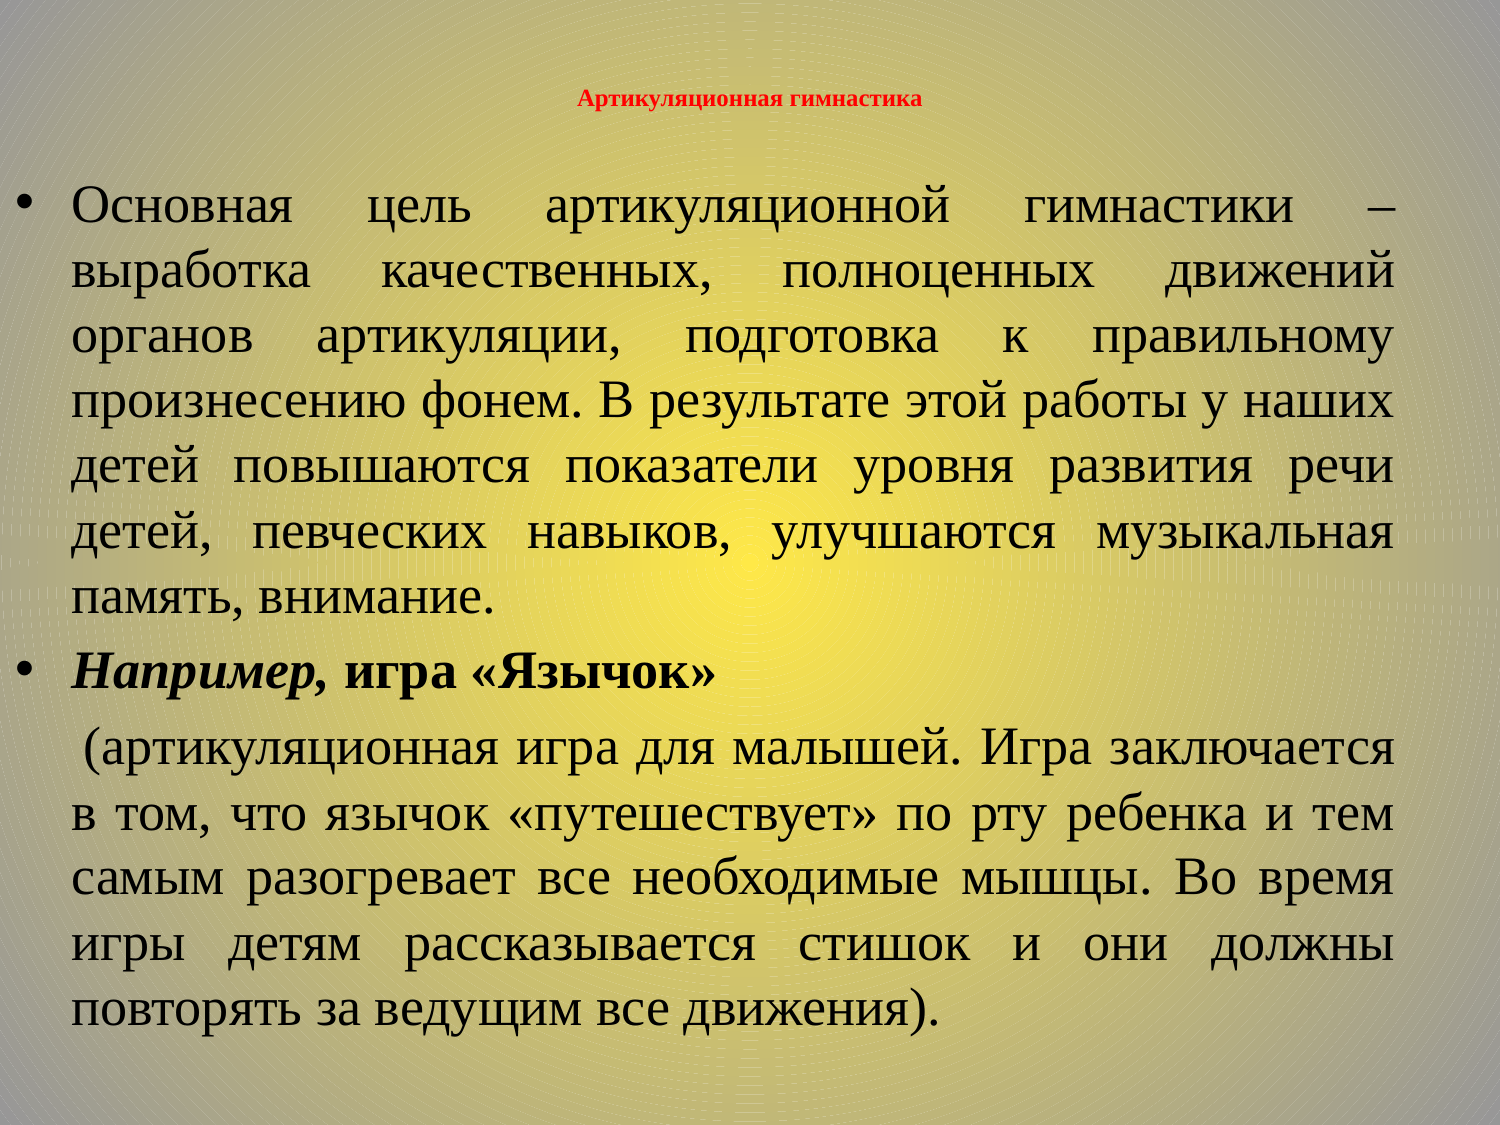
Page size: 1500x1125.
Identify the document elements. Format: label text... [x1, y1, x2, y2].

list Основная цель артикуляционной гимнастики – выработка качественных, полноценных движений органов артикуляции, подготовка к правильному произнесению фонем. В результате этой работы у наших детей повышаются показатели уровня развития речи детей, певческих навыков, улучшаются музыкальная память, внимание. Например, игра «Язычок» (артикуляционная игра для малышей. Игра заключается в том, что язычок «путешествует» по рту ребенка и тем самым разогревает все необходимые мышцы. Во время игры детям рассказывается стишок и они должны повторять за ведущим все движения). [0, 160, 1412, 1125]
title Артикуляционная гимнастика [75, 45, 1425, 149]
